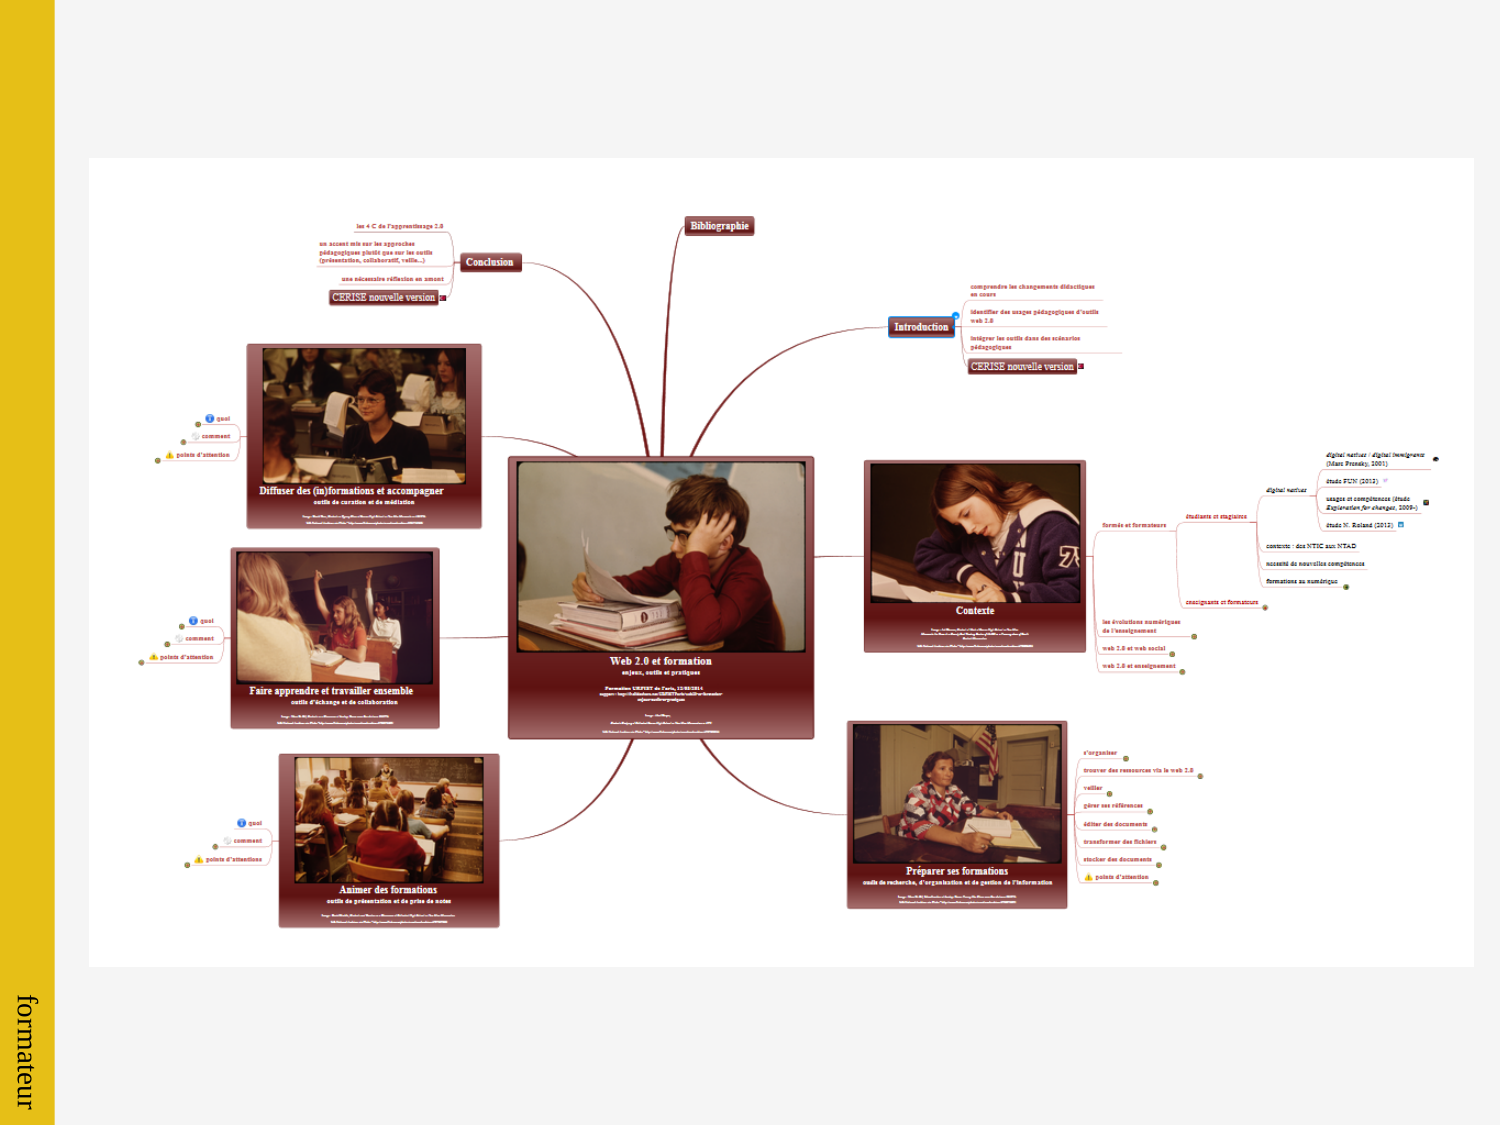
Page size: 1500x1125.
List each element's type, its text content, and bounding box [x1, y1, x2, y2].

title formateur [0, 0, 55, 1125]
picture [89, 158, 1474, 967]
